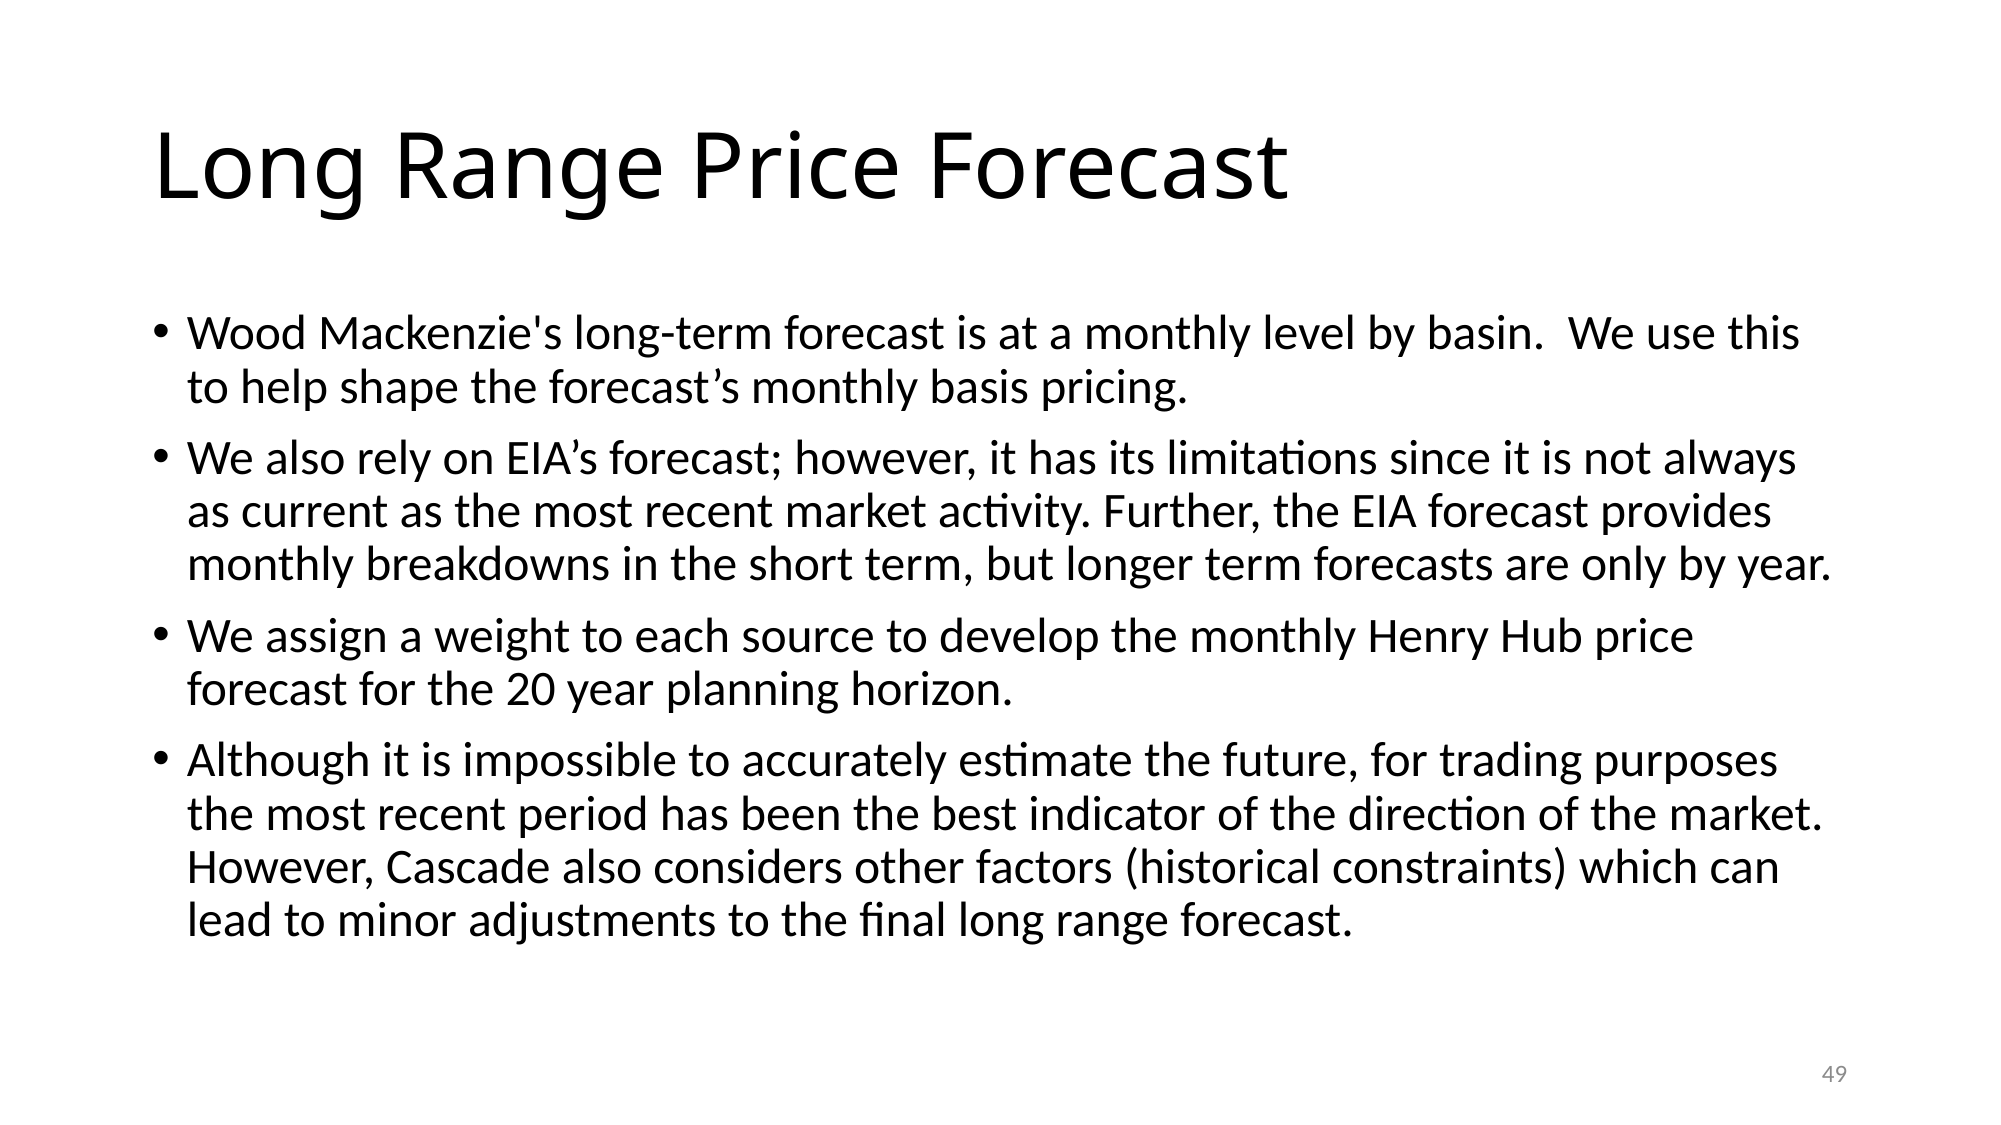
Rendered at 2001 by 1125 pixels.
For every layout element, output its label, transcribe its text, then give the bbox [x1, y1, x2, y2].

title Long Range Price Forecast [137, 59, 1863, 278]
slide_number 49 [1412, 1042, 1863, 1103]
list Wood Mackenzie's long-term forecast is at a monthly level by basin. We use this to help shape the forecast’s monthly basis pricing. We also rely on EIA’s forecast; however, it has its limitations since it is not always as current as the most recent market activity. Further, the EIA forecast provides monthly breakdowns in the short term, but longer term forecasts are only by year. We assign a weight to each source to develop the monthly Henry Hub price forecast for the 20 year planning horizon. Although it is impossible to accurately estimate the future, for trading purposes the most recent period has been the best indicator of the direction of the market. However, Cascade also considers other factors (historical constraints) which can lead to minor adjustments to the final long range forecast. [137, 299, 1863, 1014]
